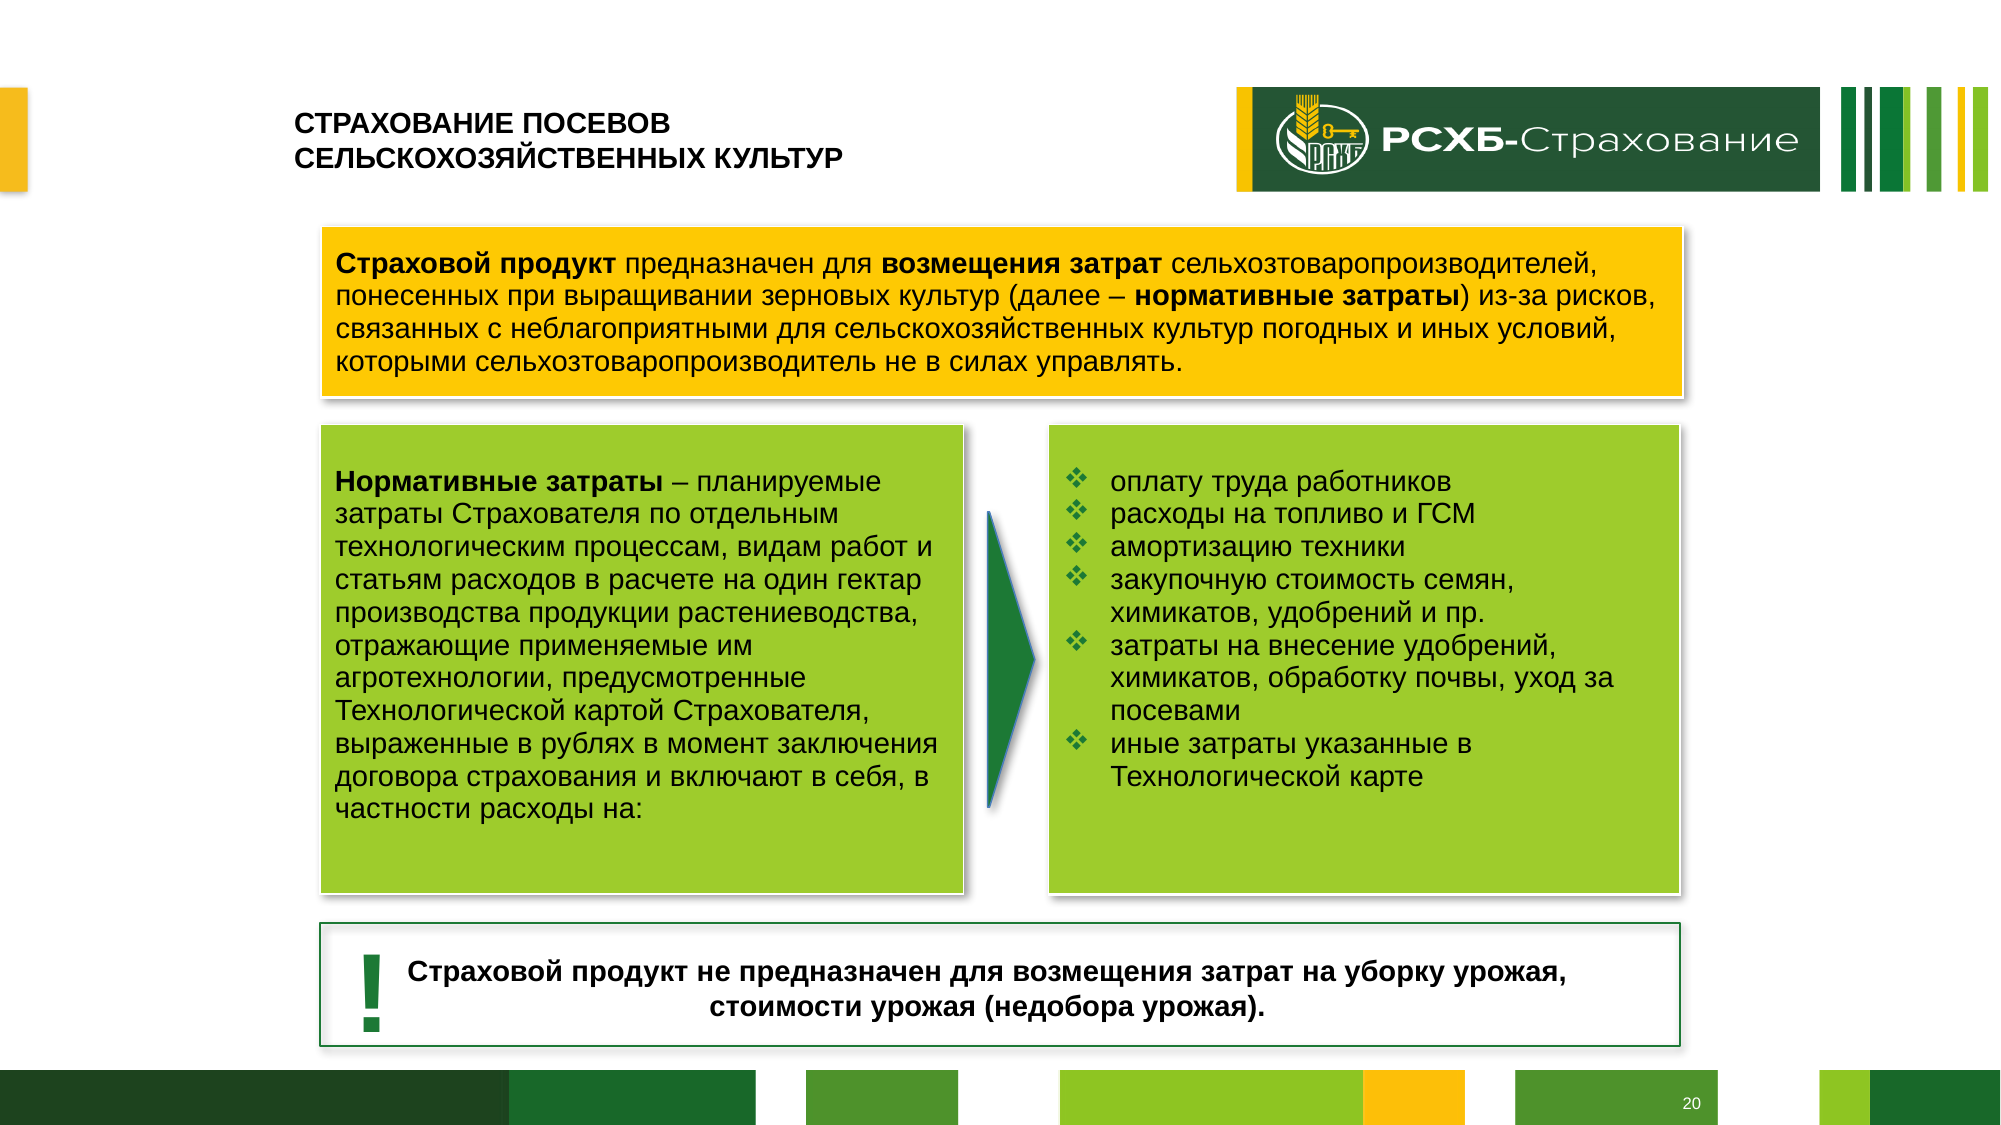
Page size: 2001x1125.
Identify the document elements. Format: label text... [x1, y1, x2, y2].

picture [0, 0, 2001, 1125]
text_box [319, 922, 338, 1047]
slide_number 20 [1366, 1072, 1717, 1125]
table_header оплату труда работников расходы на топливо и ГСМ амортизацию техники закупочную стоимость семян, химикатов, удобрений и пр. затраты на внесение удобрений, химикатов, обработку почвы, уход за посевами иные затраты указанные в Технологической карте [1049, 425, 1679, 893]
table_header Страховой продукт предназначен для возмещения затрат сельхозтоваропроизводителей, понесенных при выращивании зерновых культур (далее – нормативные затраты) из-за рисков, связанных с неблагоприятными для сельскохозяйственных культур погодных и иных условий, которыми сельхозтоваропроизводитель не в силах управлять. [322, 227, 1682, 396]
text_box [986, 511, 1036, 808]
text_box [433, 922, 1680, 1047]
table_header Нормативные затраты – планируемые затраты Страхователя по отдельным технологическим процессам, видам работ и статьям расходов в расчете на один гектар производства продукции растениеводства, отражающие применяемые им агротехнологии, предусмотренные Технологической картой Страхователя, выраженные в рублях в момент заключения договора страхования и включают в себя, в частности расходы на: [321, 425, 963, 893]
text_box ! [338, 912, 433, 1062]
text_box Страховой продукт не предназначен для возмещения затрат на уборку урожая, стоимости урожая (недобора урожая). [433, 944, 1590, 1030]
text_box СТРАХОВАНИЕ ПОСЕВОВ СЕЛЬСКОХОЗЯЙСТВЕННЫХ КУЛЬТУР [279, 87, 1107, 192]
